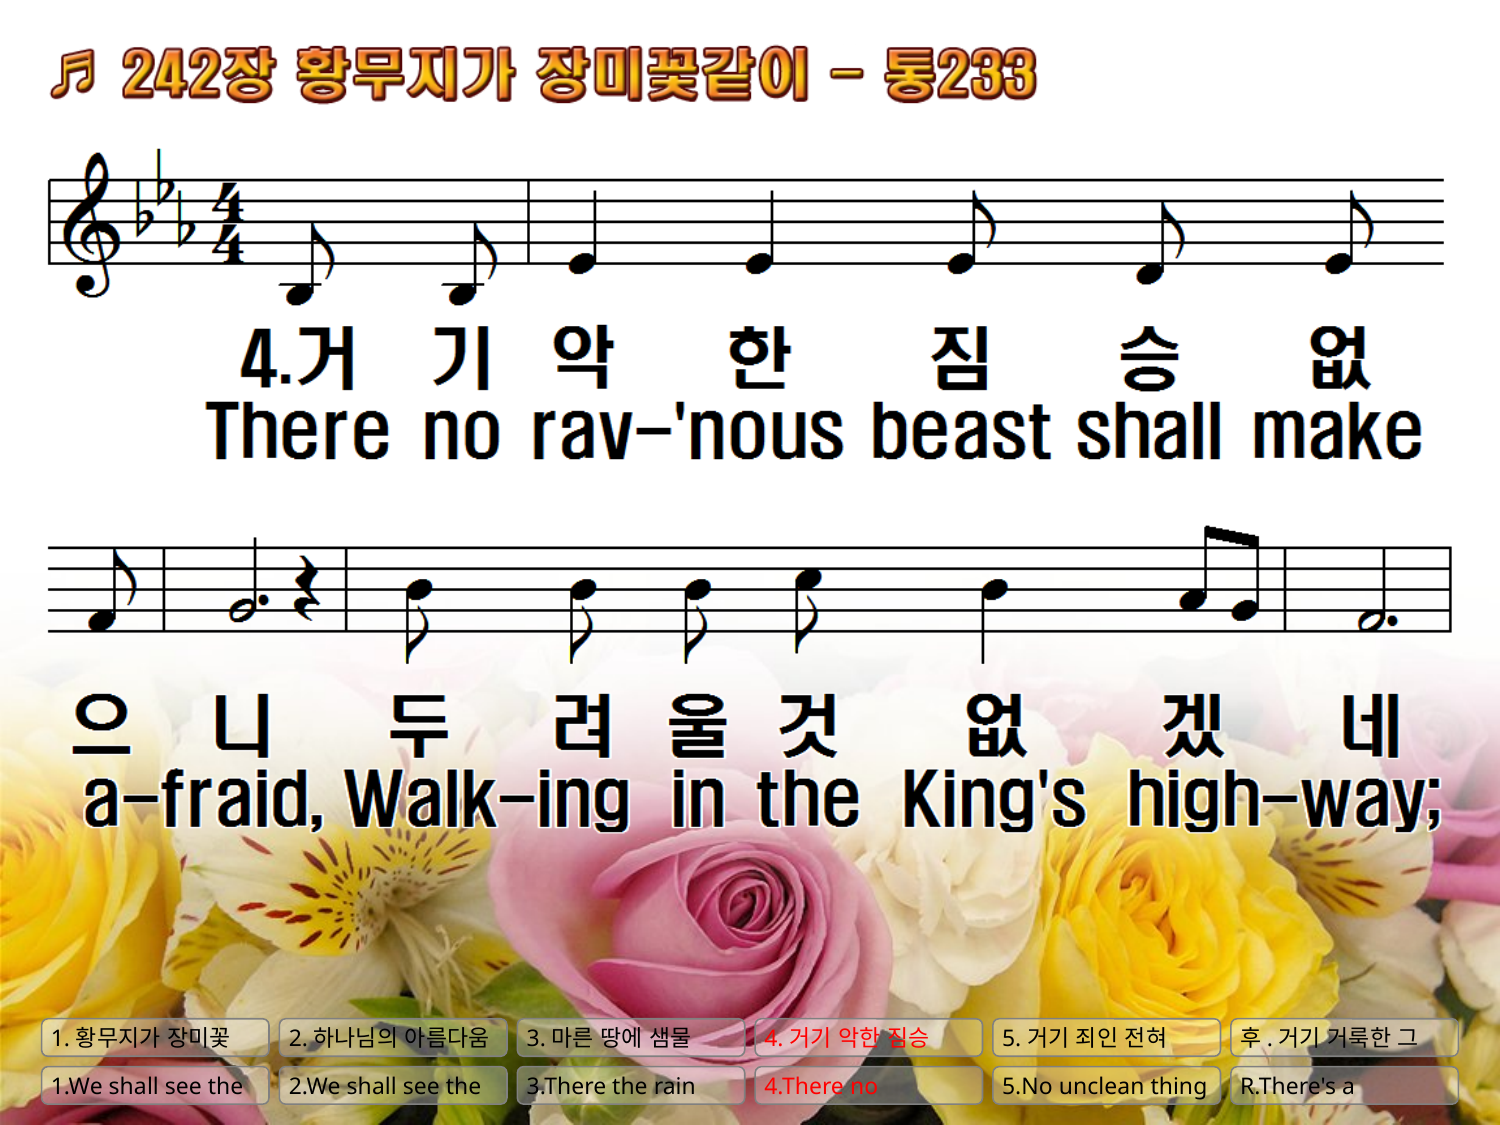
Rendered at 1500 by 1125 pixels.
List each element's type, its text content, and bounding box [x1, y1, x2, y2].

text_box R.There's a [1230, 1066, 1459, 1105]
text_box 1.황무지가 장미꽃 [41, 1018, 269, 1057]
text_box 1.We shall see the [41, 1066, 269, 1105]
text_box 4.거기 악한 짐승 [755, 1018, 983, 1057]
text_box 3.There the rain [517, 1066, 745, 1105]
text_box 후.거기 거룩한 그 [1230, 1018, 1459, 1057]
text_box 2.하나님의 아름다움 [279, 1018, 507, 1057]
text_box 5.No unclean thing [992, 1066, 1221, 1105]
text_box 3.마른 땅에 샘물 [517, 1018, 745, 1057]
text_box 2.We shall see the [279, 1066, 507, 1105]
text_box 5.거기 죄인 전혀 [992, 1018, 1221, 1057]
picture [0, 0, 1500, 1125]
text_box 4.There no [755, 1066, 983, 1105]
